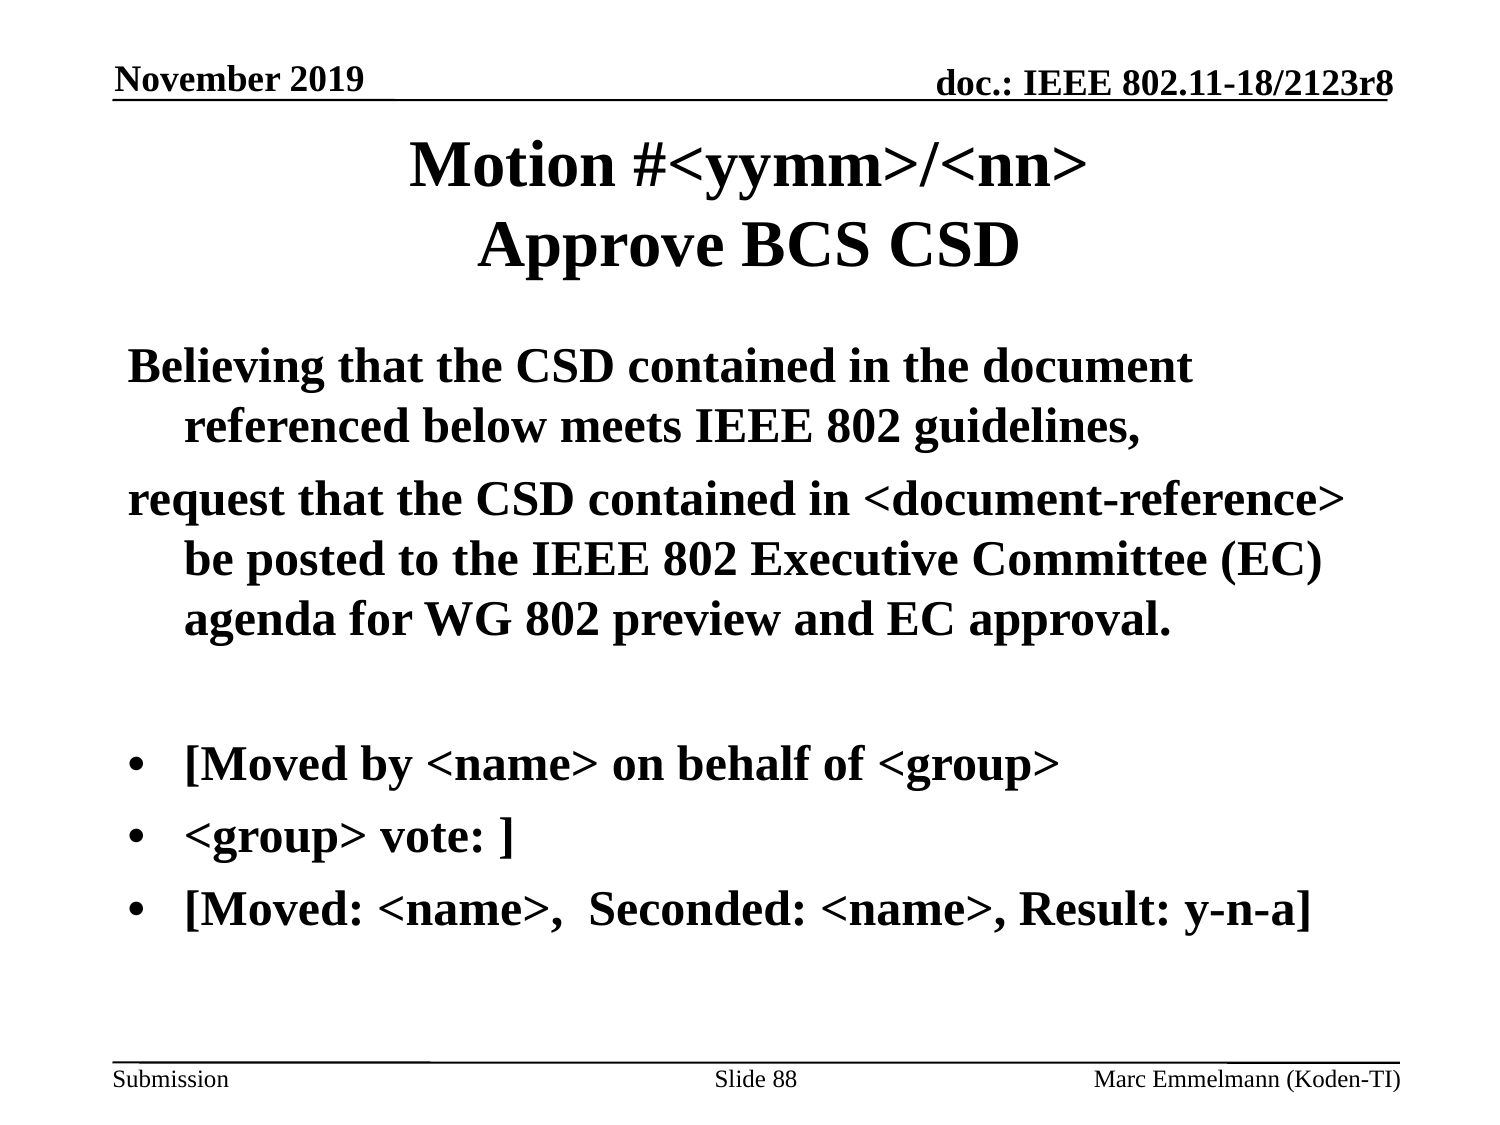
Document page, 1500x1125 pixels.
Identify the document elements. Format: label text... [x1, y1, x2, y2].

footer Marc Emmelmann (Koden-TI) [878, 1061, 1402, 1093]
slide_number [114, 54, 423, 100]
slide_number Slide 88 [712, 1061, 800, 1123]
list Believing that the CSD contained in the document referenced below meets IEEE 802 guidelines, request that the CSD contained in <document-reference> be posted to the IEEE 802 Executive Committee (EC) agenda for WG 802 preview and EC approval. • [Moved by <name> on behalf of <group> • <group> vote: ] • [Moved: <name>, Seconded: <name>, Result: y-n-a] [112, 324, 1388, 1000]
title Motion #<yymm>/<nn> Approve BCS CSD [112, 112, 1388, 288]
